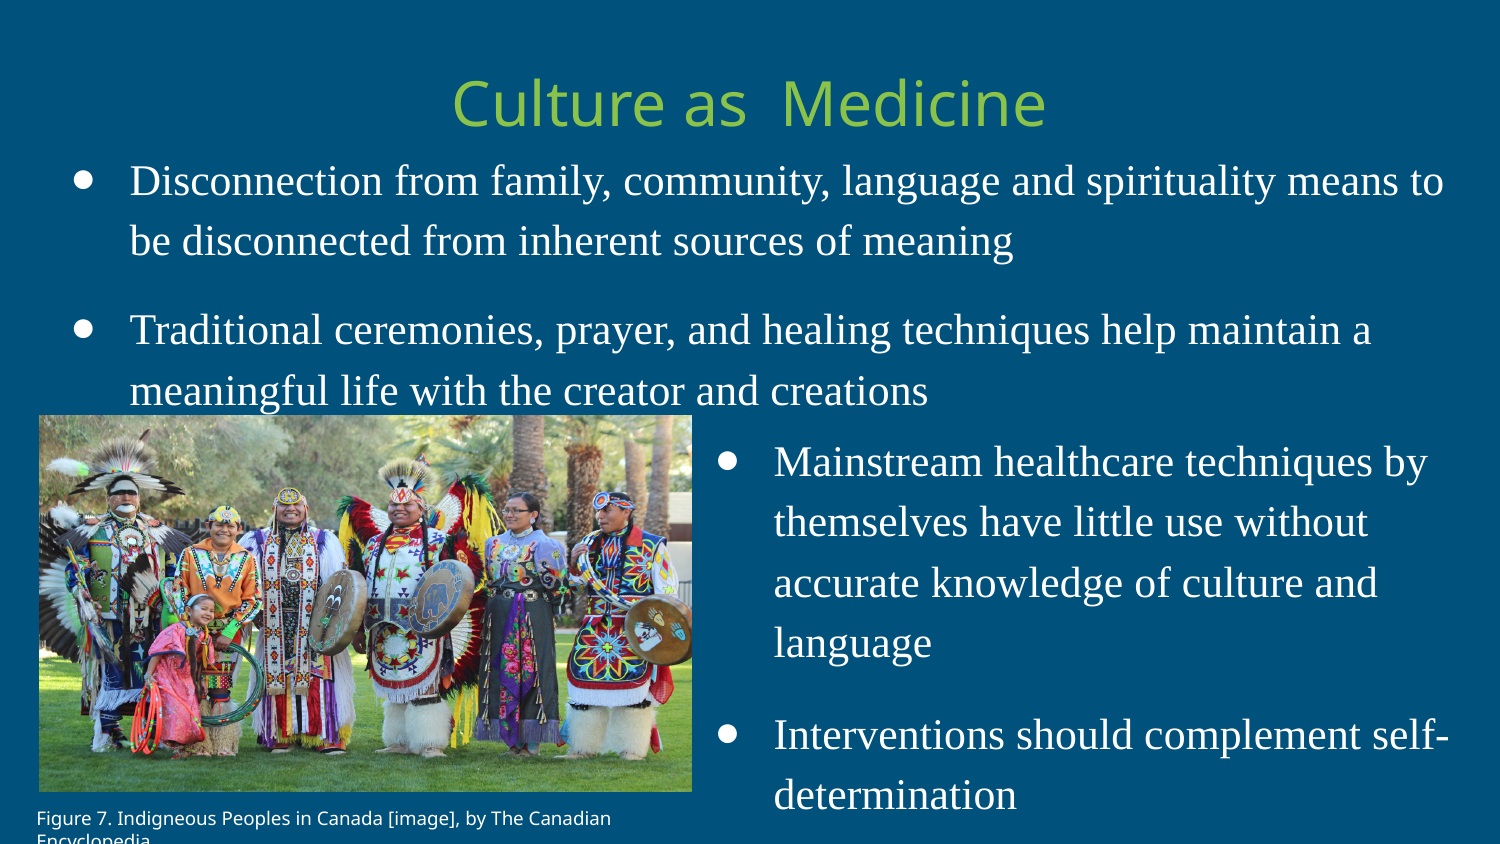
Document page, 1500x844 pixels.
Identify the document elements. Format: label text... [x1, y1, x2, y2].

text_box Mainstream healthcare techniques by themselves have little use without accurate knowledge of culture and language Interventions should complement self-determination [683, 404, 1500, 844]
text_box Figure 7. Indigneous Peoples in Canada [image], by The Canadian Encyclopedia [21, 792, 716, 844]
text_box Disconnection from family, community, language and spirituality means to be disconnected from inherent sources of meaning Traditional ceremonies, prayer, and healing techniques help maintain a meaningful life with the creator and creations [39, 128, 1473, 414]
picture [40, 414, 691, 791]
title Culture as Medicine [63, 41, 1437, 128]
